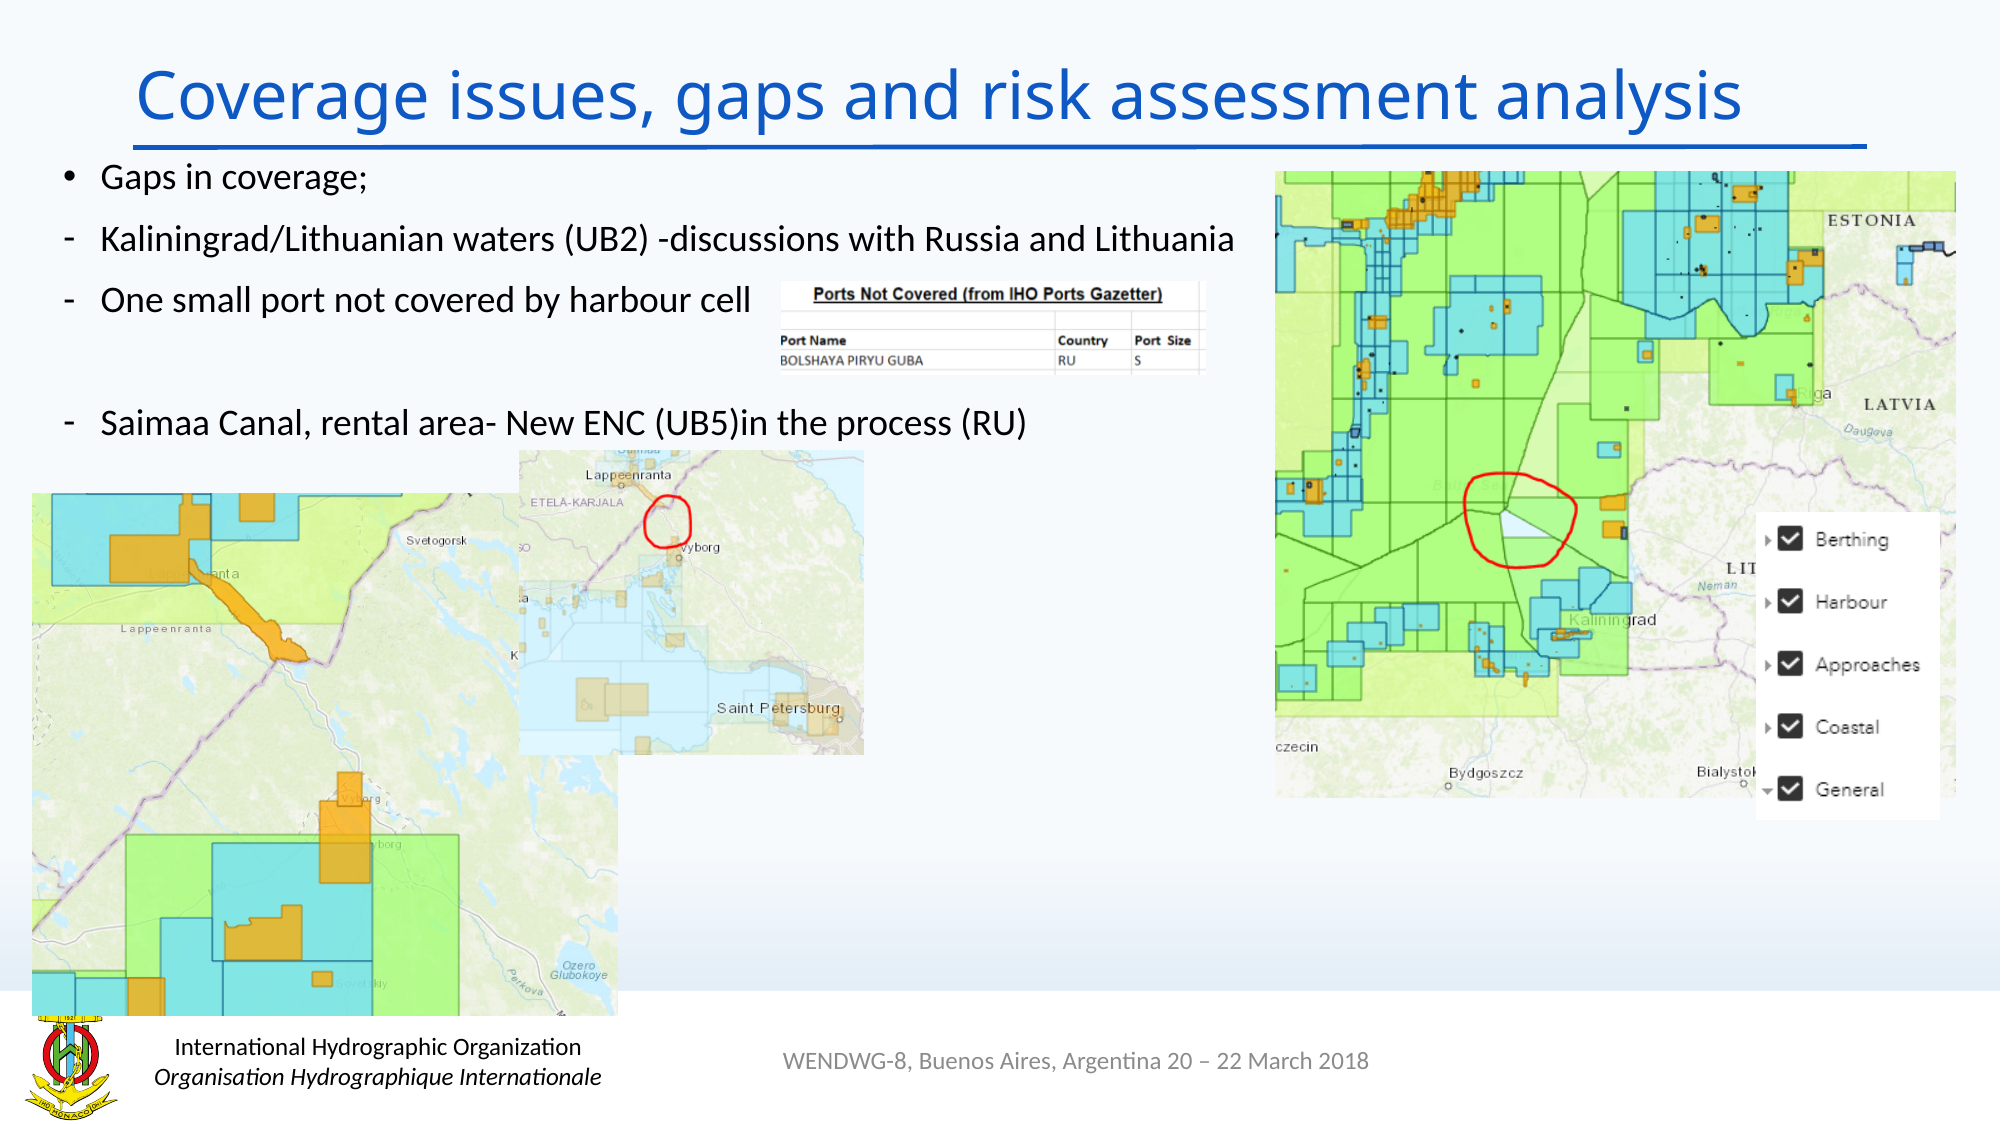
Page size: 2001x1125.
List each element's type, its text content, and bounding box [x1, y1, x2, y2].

picture [17, 450, 864, 1125]
list Gaps in coverage; Kaliningrad/Lithuanian waters (UB2) -discussions with Russia and Lithuania One small port not covered by harbour cell Saimaa Canal, rental area- New ENC (UB5)in the process (RU) [48, 149, 1794, 894]
footer WENDWG-8, Buenos Aires, Argentina 20 – 22 March 2018 [739, 1029, 1415, 1090]
title Coverage issues, gaps and risk assessment analysis [120, 45, 1848, 150]
picture [1275, 171, 1956, 821]
picture [781, 281, 1206, 375]
